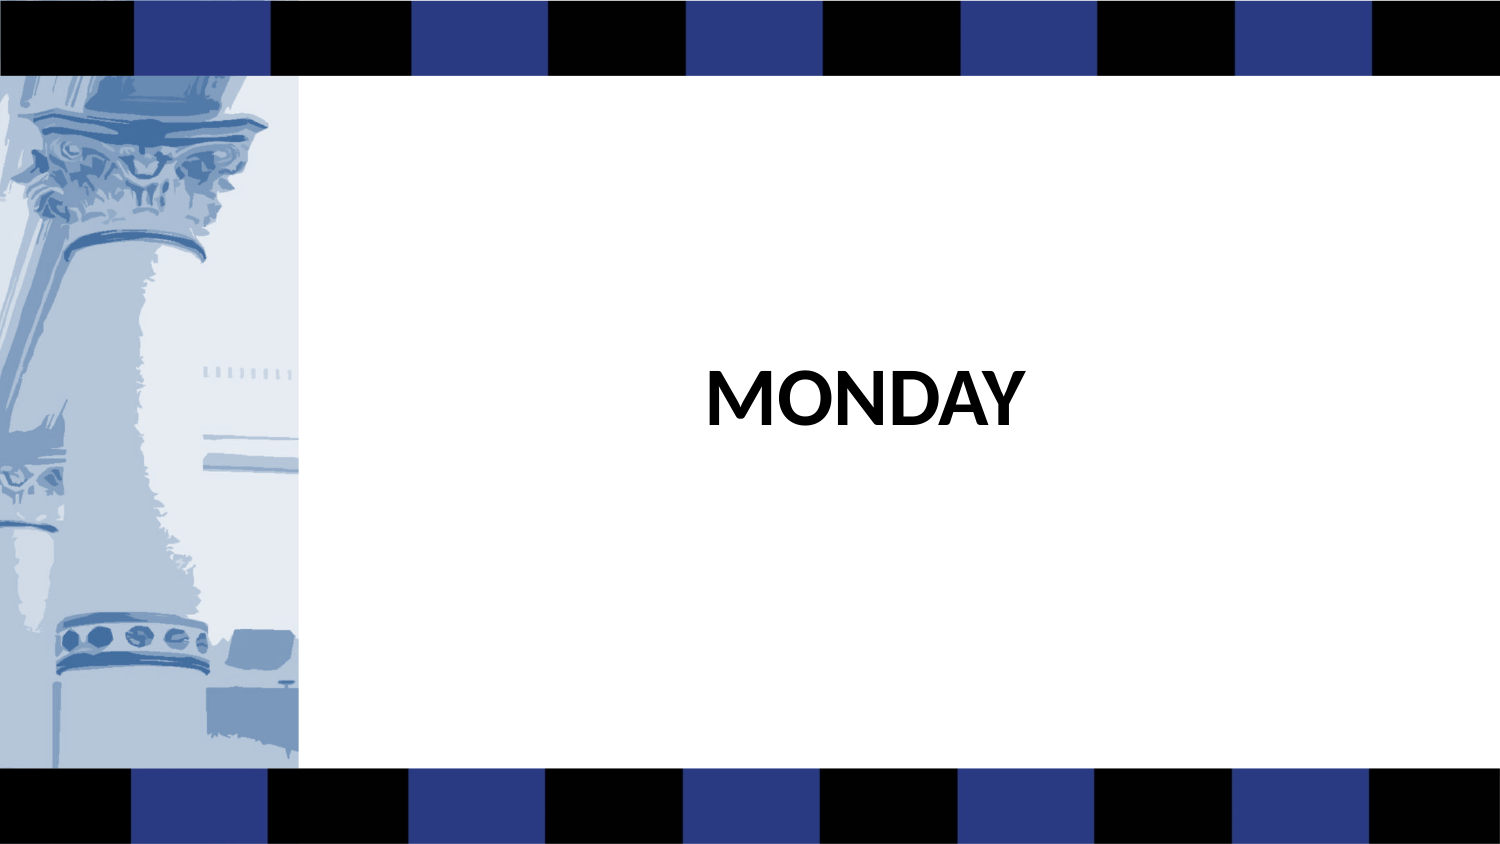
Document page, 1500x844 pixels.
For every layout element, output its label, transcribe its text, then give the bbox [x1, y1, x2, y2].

picture [2, 1, 1500, 75]
title Monday [337, 334, 1394, 502]
picture [0, 769, 1499, 843]
